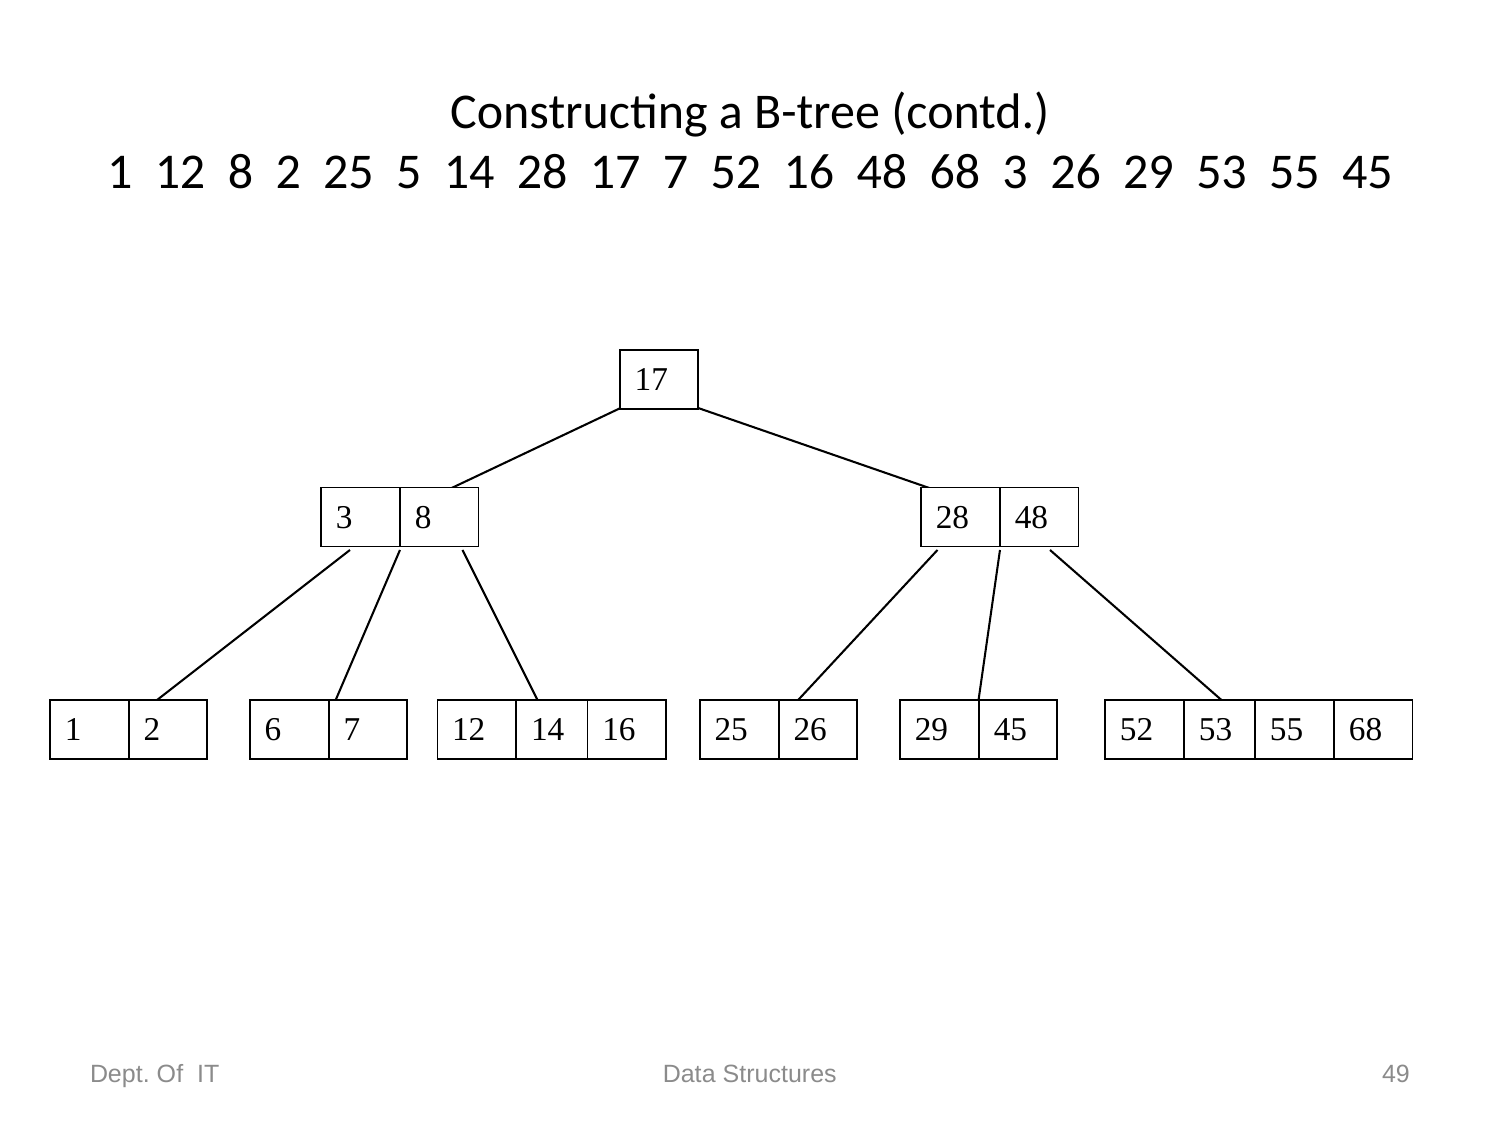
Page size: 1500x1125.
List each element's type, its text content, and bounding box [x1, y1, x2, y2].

text_box 55 [1255, 699, 1334, 760]
text_box 1 [49, 699, 128, 760]
text_box 26 [778, 699, 858, 760]
text_box 7 [328, 699, 408, 760]
text_box 16 [587, 699, 666, 760]
text_box 25 [699, 699, 778, 760]
text_box 28 [921, 487, 999, 547]
slide_number Dept. Of IT [75, 1042, 425, 1103]
text_box 8 [399, 487, 479, 547]
text_box 14 [516, 699, 587, 760]
text_box 48 [999, 487, 1079, 547]
title Constructing a B-tree (contd.) 1 12 8 2 25 5 14 28 17 7 52 16 48 68 3 26 29 53 55 45 [74, 44, 1426, 233]
text_box 12 [437, 699, 516, 760]
text_box 53 [1184, 699, 1255, 760]
footer Data Structures [512, 1042, 988, 1103]
slide_number 49 [1074, 1042, 1425, 1103]
text_box 52 [1105, 699, 1184, 760]
text_box 68 [1334, 699, 1413, 760]
text_box 6 [249, 699, 328, 760]
text_box 29 [899, 699, 978, 760]
text_box 2 [128, 699, 208, 760]
text_box 45 [978, 699, 1058, 760]
text_box 17 [619, 350, 699, 410]
text_box 3 [321, 487, 399, 547]
